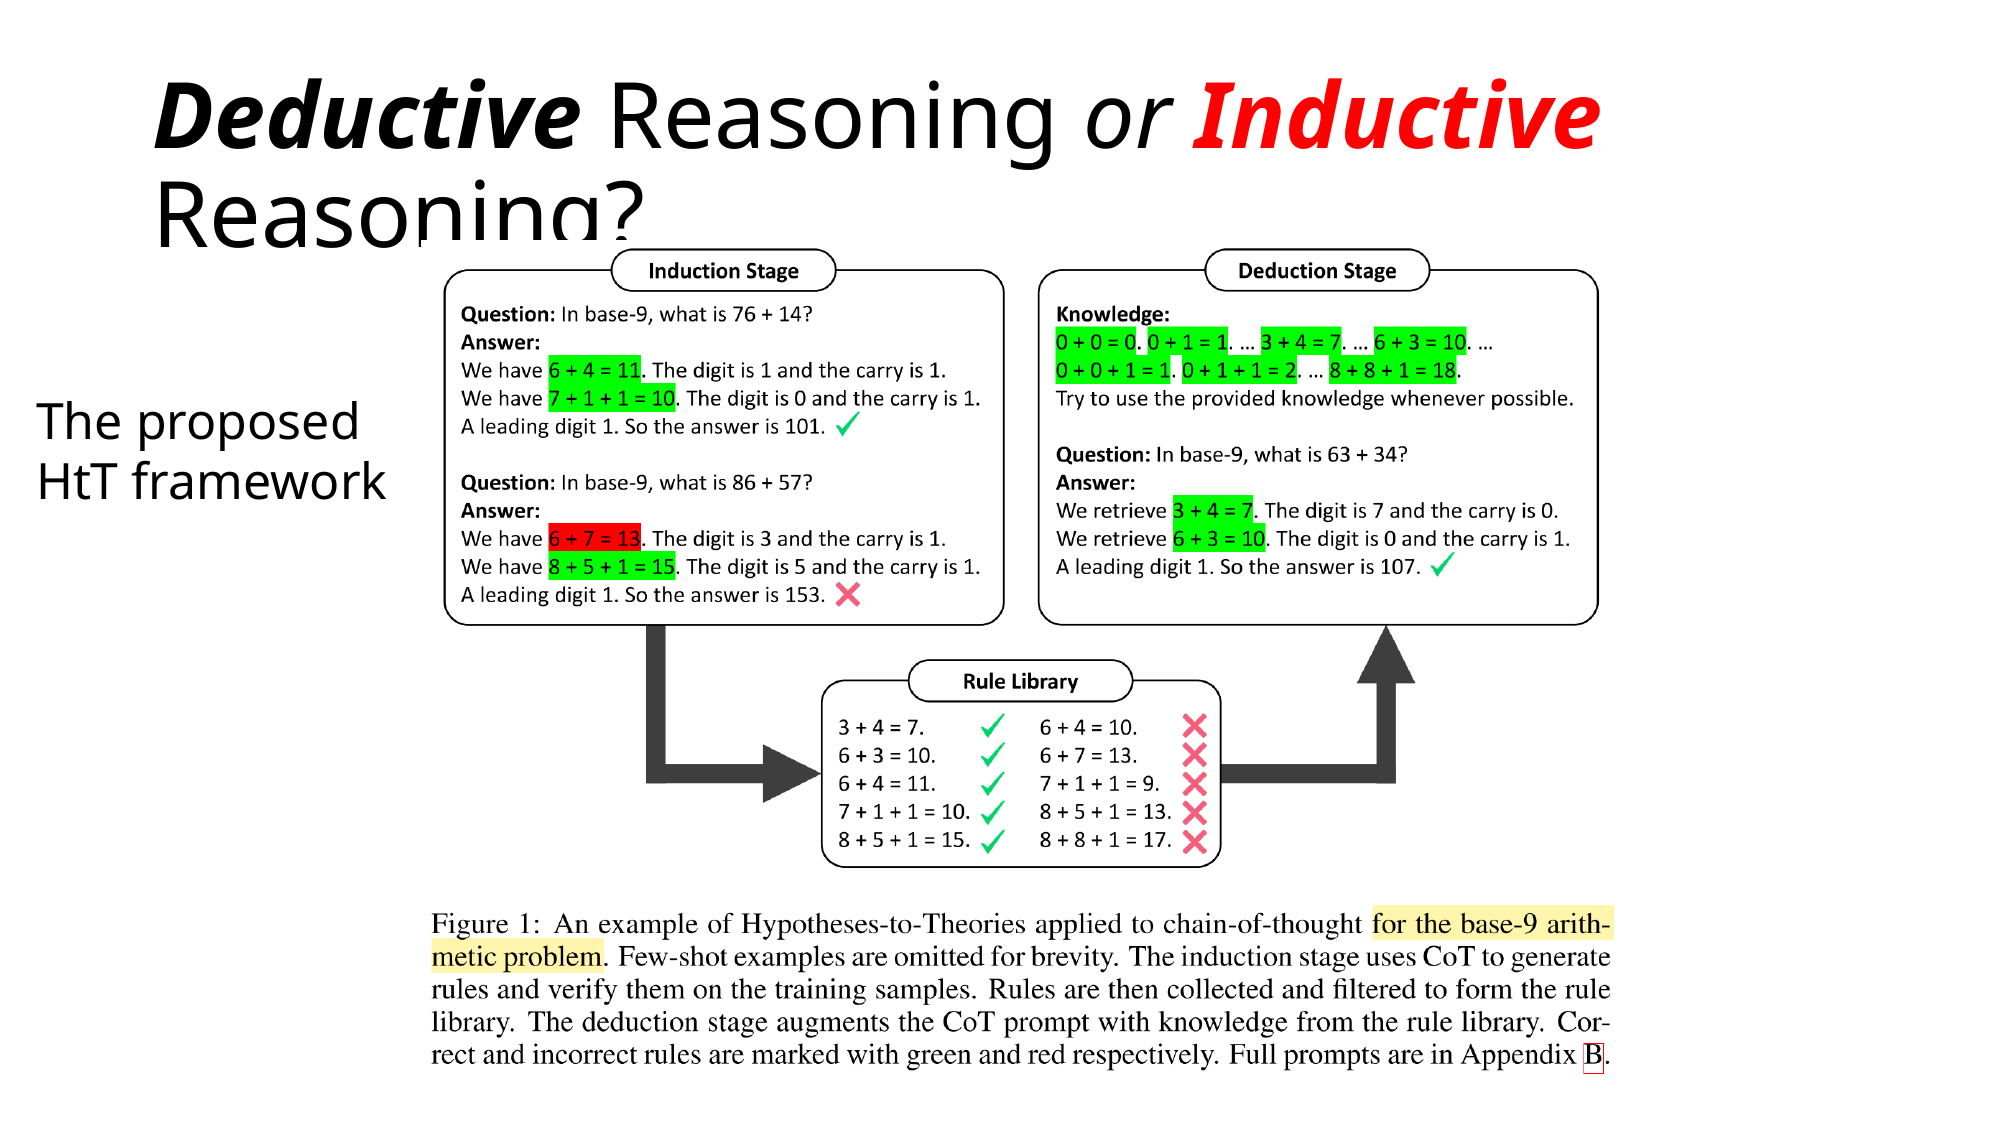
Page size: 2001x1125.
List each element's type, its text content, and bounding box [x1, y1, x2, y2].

picture [421, 240, 1622, 1083]
title Deductive Reasoning or Inductive Reasoning? [137, 59, 1906, 278]
text_box The proposed HtT framework [21, 382, 403, 518]
